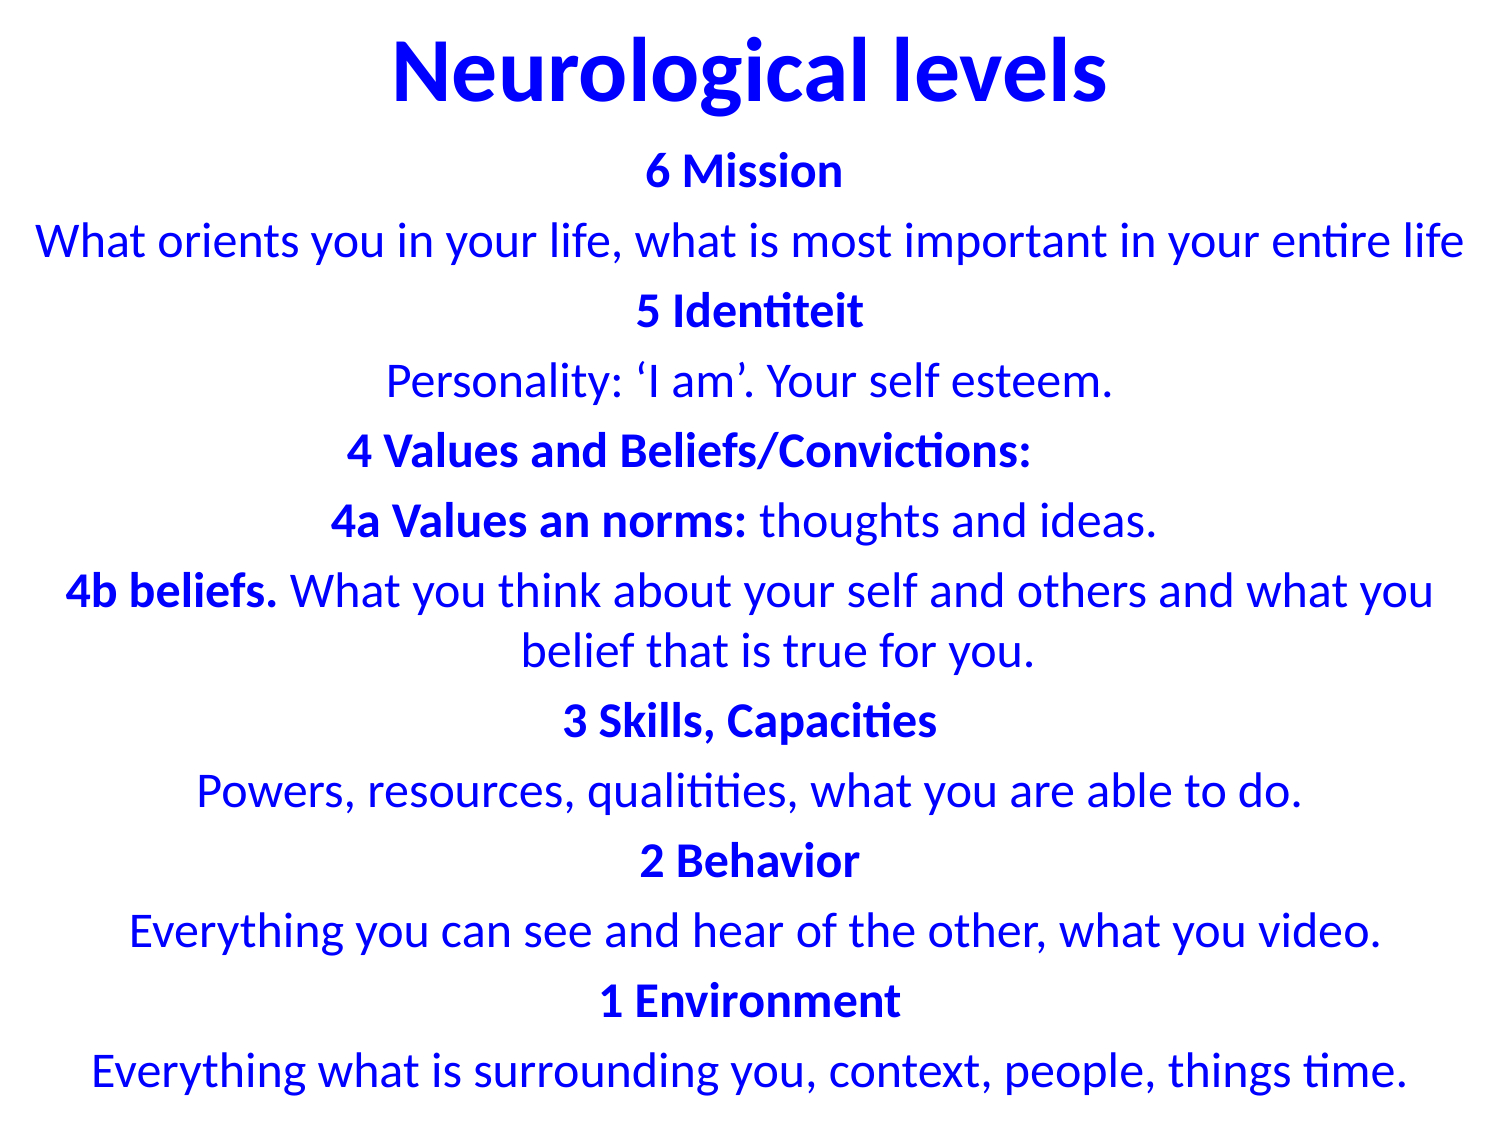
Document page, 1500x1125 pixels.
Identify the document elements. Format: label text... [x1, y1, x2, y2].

title Neurological levels [75, 0, 1425, 129]
list 6 Mission What orients you in your life, what is most important in your entire life 5 Identiteit Personality: ‘I am’. Your self esteem. 4 Values and Beliefs/Convictions: 4a Values an norms: thoughts and ideas. 4b beliefs. What you think about your self and others and what you belief that is true for you. 3 Skills, Capacities Powers, resources, qualitities, what you are able to do. 2 Behavior Everything you can see and hear of the other, what you video. 1 Environment Everything what is surrounding you, context, people, things time. [0, 129, 1500, 1118]
